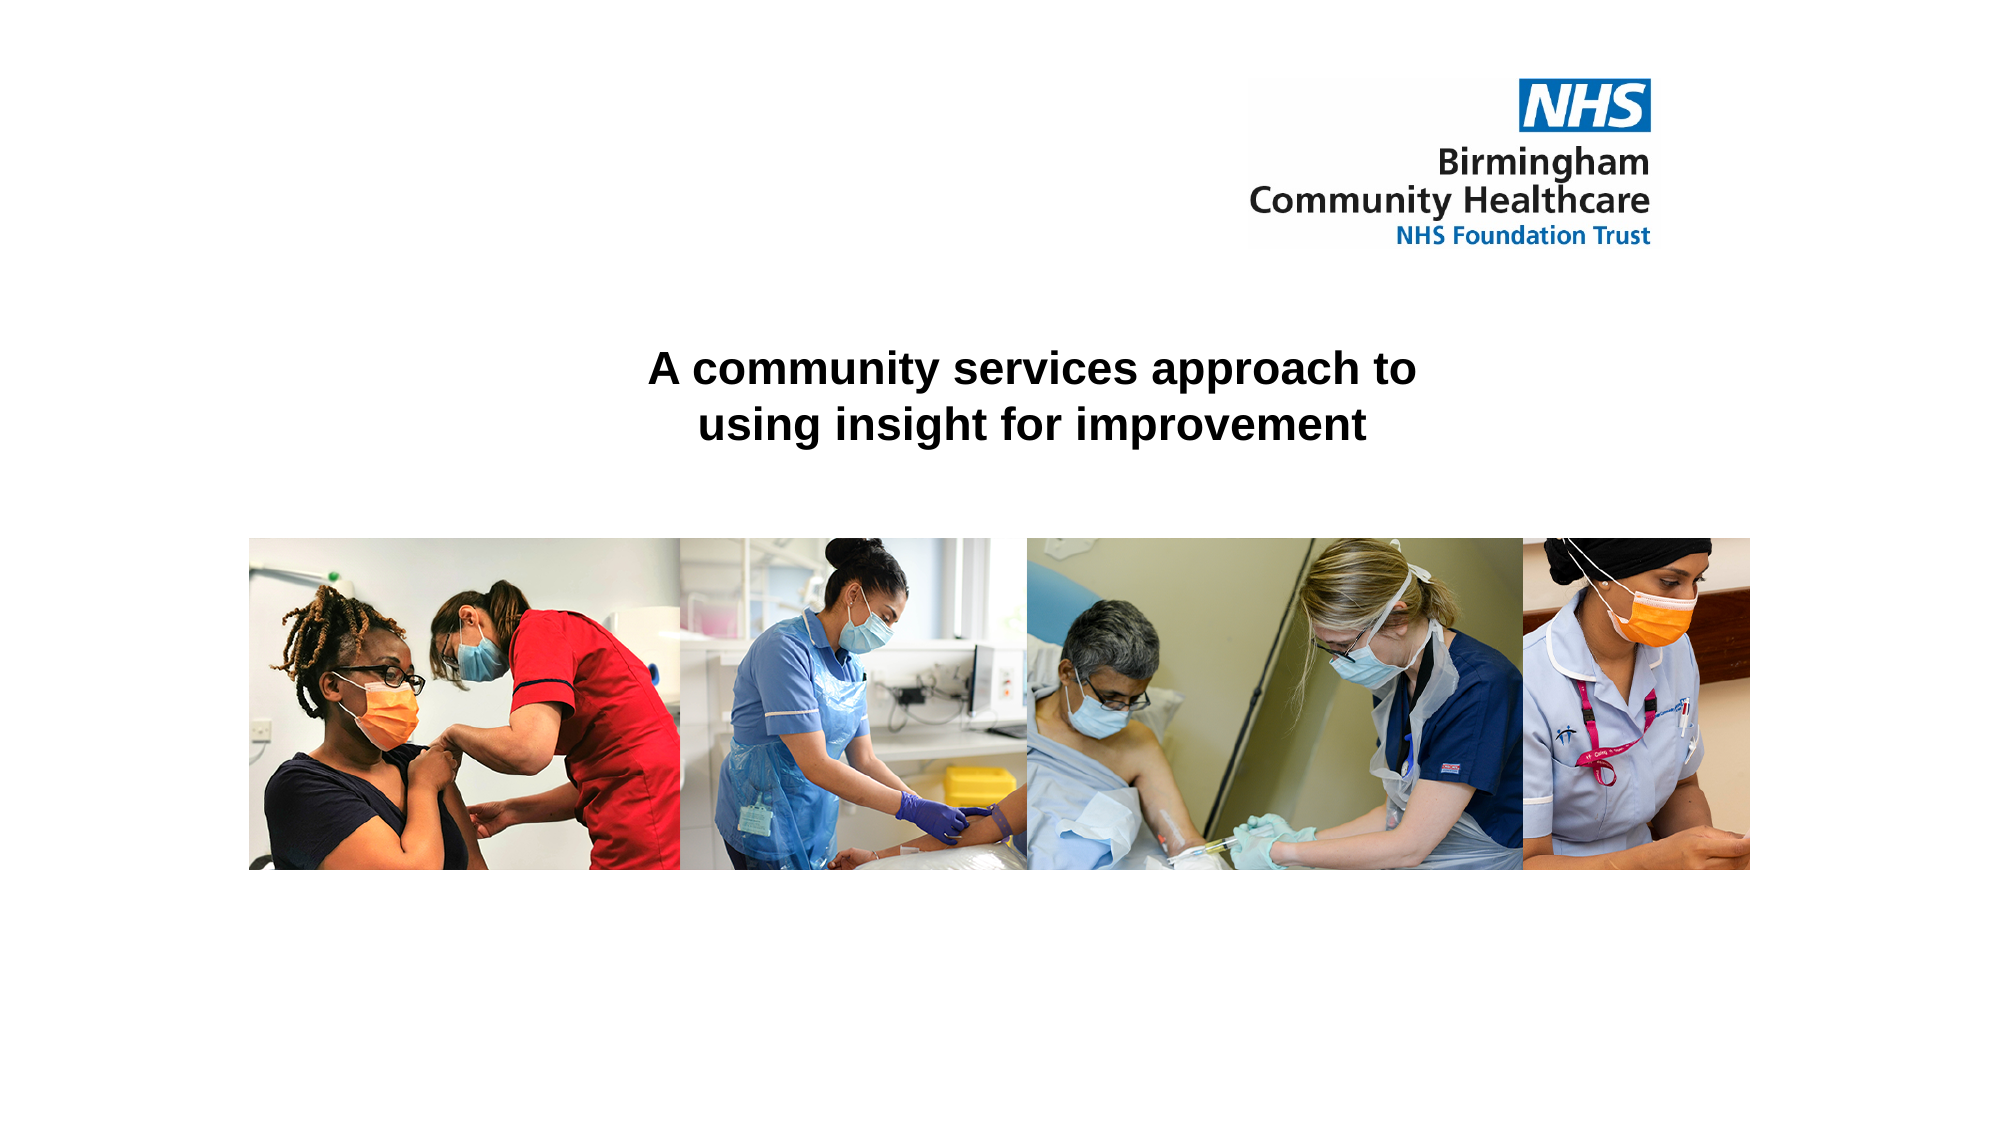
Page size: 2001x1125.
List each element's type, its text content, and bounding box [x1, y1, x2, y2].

title A community services approach to using insight for improvement [362, 273, 1703, 515]
picture [1247, 77, 1662, 249]
picture [249, 538, 1751, 870]
